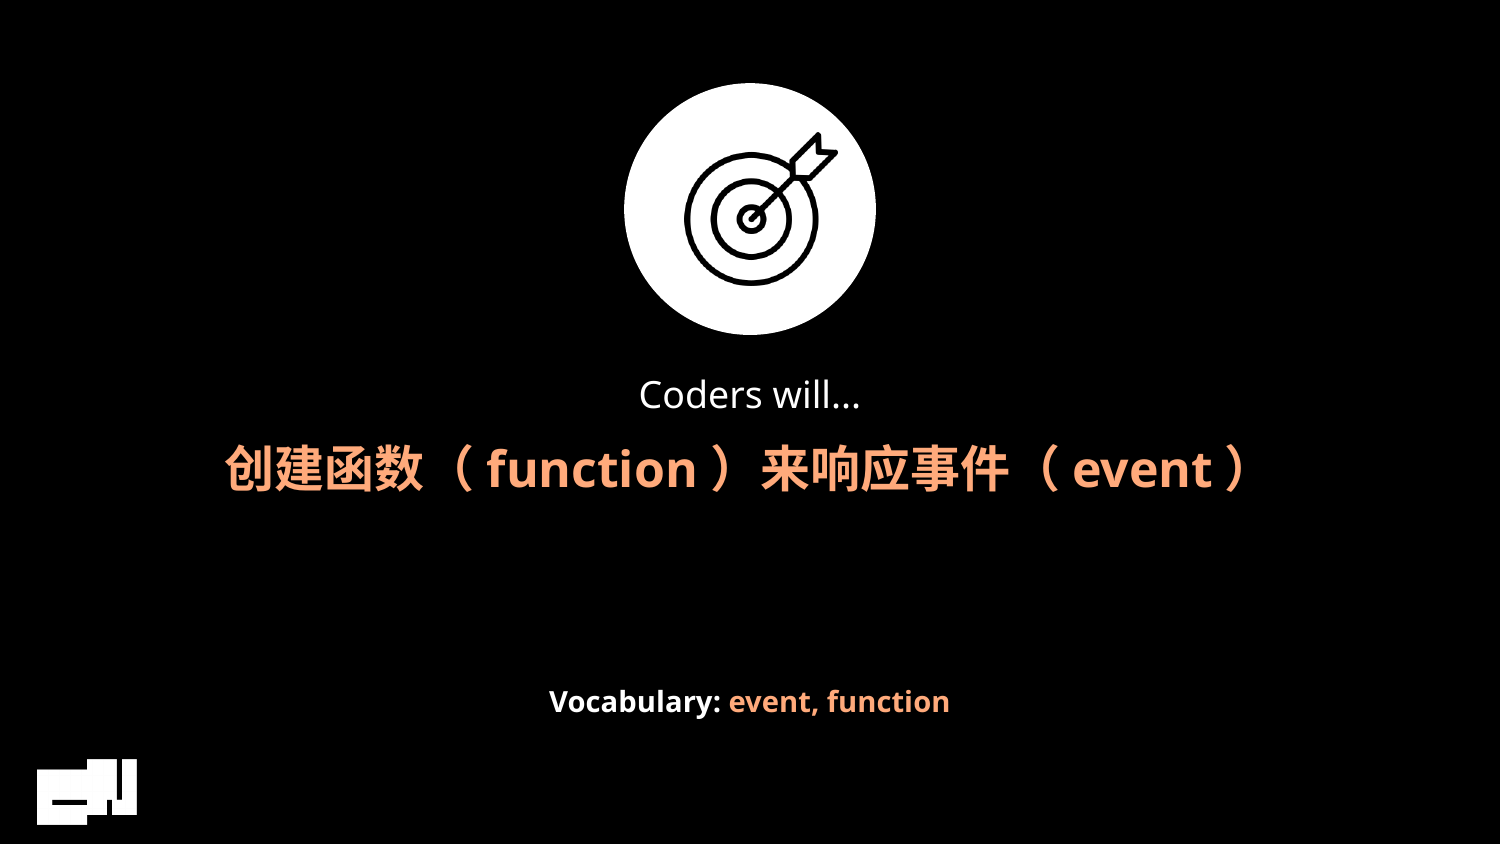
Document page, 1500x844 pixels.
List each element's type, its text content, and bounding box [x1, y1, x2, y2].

subtitle Vocabulary: event, function [341, 633, 1159, 749]
title 创建函数（function）来响应事件（event） [182, 422, 1318, 591]
picture [37, 759, 137, 825]
picture [684, 132, 838, 286]
